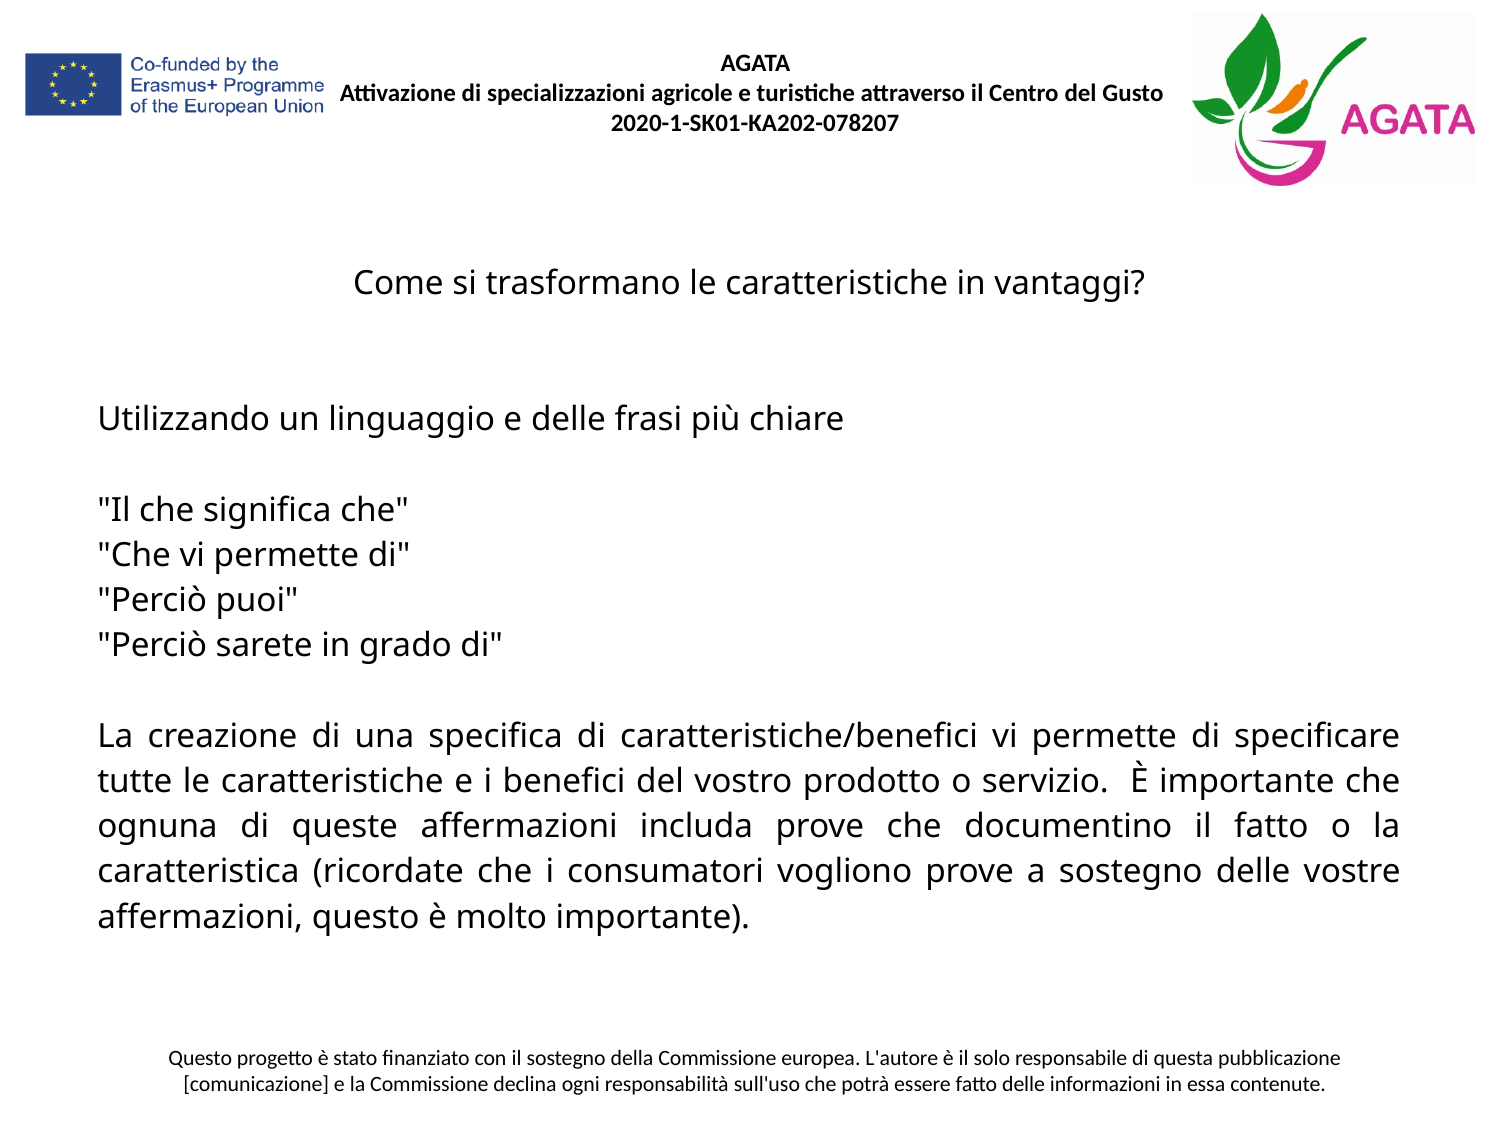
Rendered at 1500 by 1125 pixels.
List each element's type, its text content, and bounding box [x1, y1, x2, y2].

picture [25, 53, 333, 120]
picture [1192, 13, 1475, 186]
list Come si trasformano le caratteristiche in vantaggi? Utilizzando un linguaggio e delle frasi più chiare "Il che significa che" "Che vi permette di" "Perciò puoi" "Perciò sarete in grado di" La creazione di una specifica di caratteristiche/benefici vi permette di specificare tutte le caratteristiche e i benefici del vostro prodotto o servizio. È importante che ognuna di queste affermazioni includa prove che documentino il fatto o la caratteristica (ricordate che i consumatori vogliono prove a sostegno delle vostre affermazioni, questo è molto importante). [82, 206, 1418, 1004]
